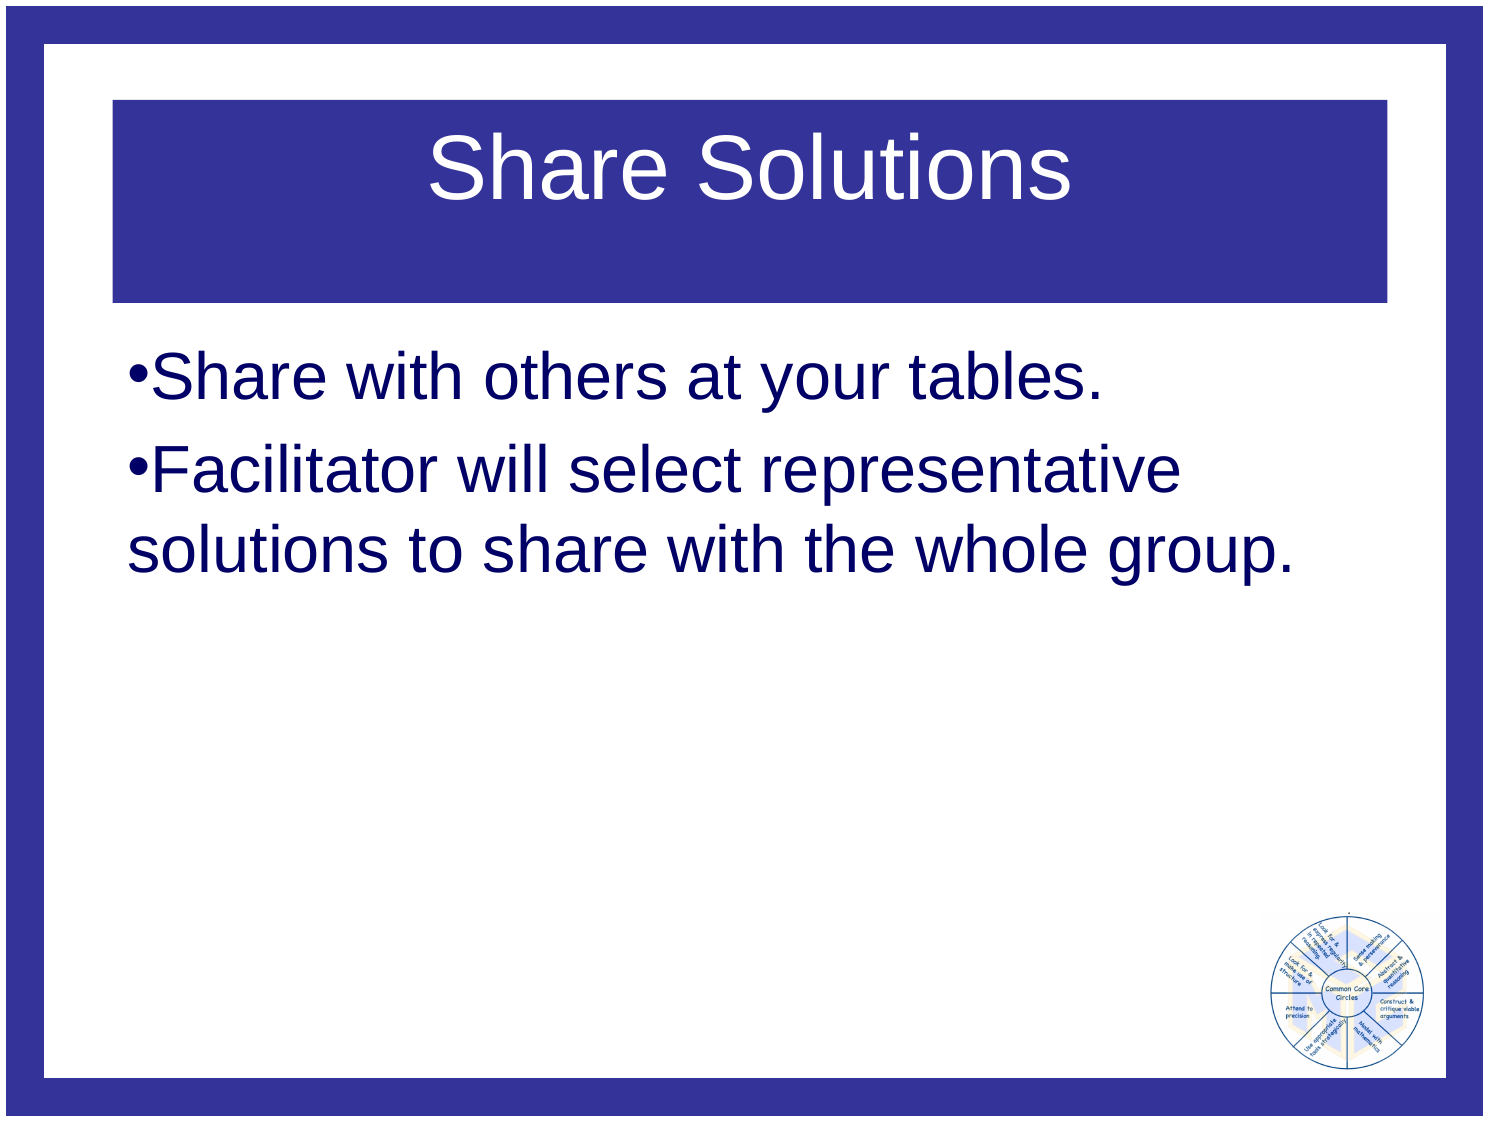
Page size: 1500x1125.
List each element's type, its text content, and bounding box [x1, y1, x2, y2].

picture [1262, 912, 1438, 1025]
list Share with others at your tables. Facilitator will select representative solutions to share with the whole group. [112, 324, 1388, 978]
title Share Solutions [112, 99, 1388, 303]
slide_number [1212, 1025, 1450, 1125]
